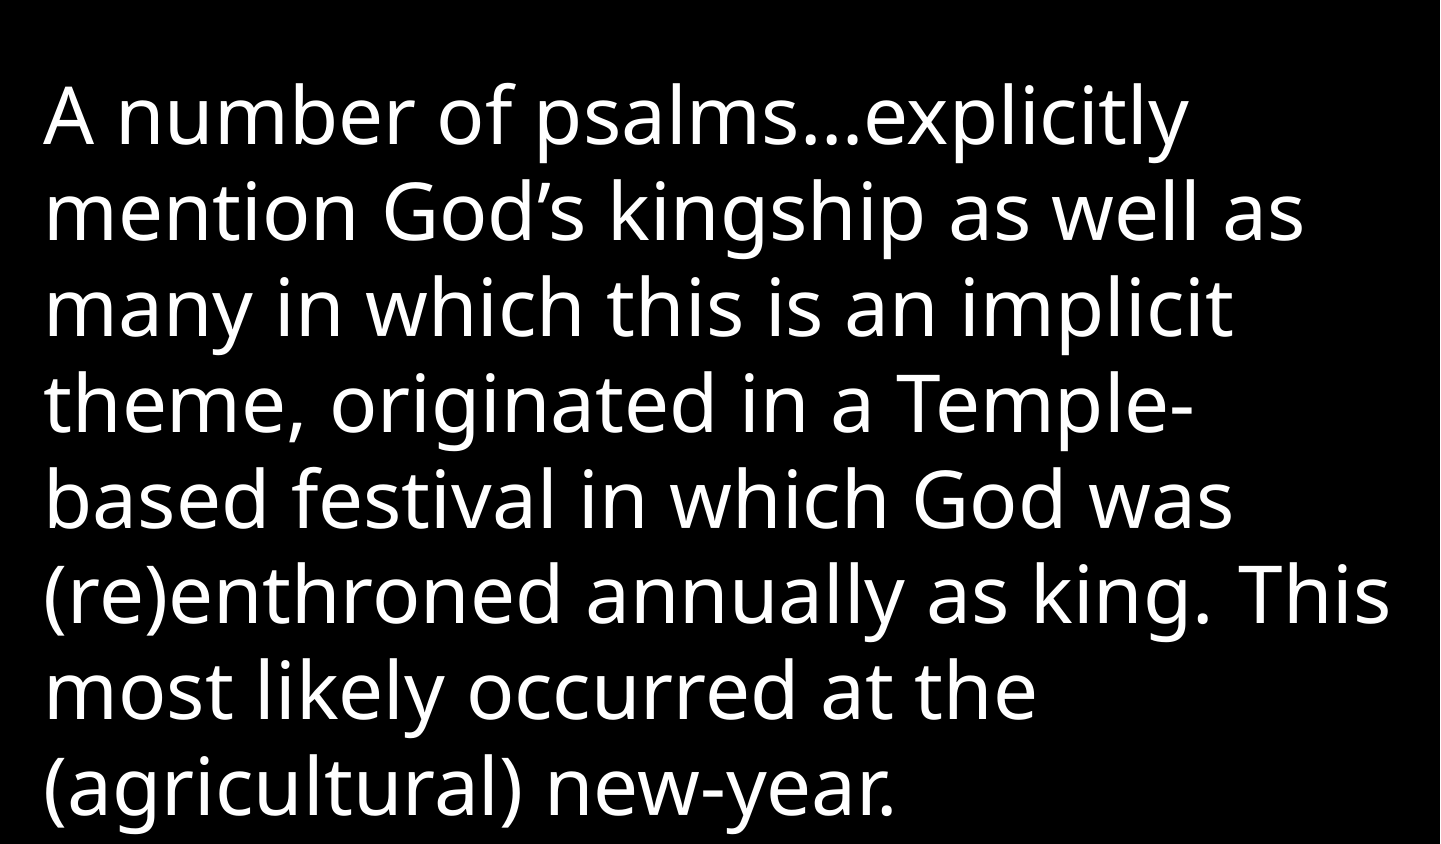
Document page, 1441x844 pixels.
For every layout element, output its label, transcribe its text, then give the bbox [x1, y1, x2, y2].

subtitle A number of psalms…explicitly mention God’s kingship as well as many in which this is an implicit theme, originated in a Temple-based festival in which God was (re)enthroned annually as king. This most likely occurred at the (agricultural) new-year. [32, 59, 1408, 844]
